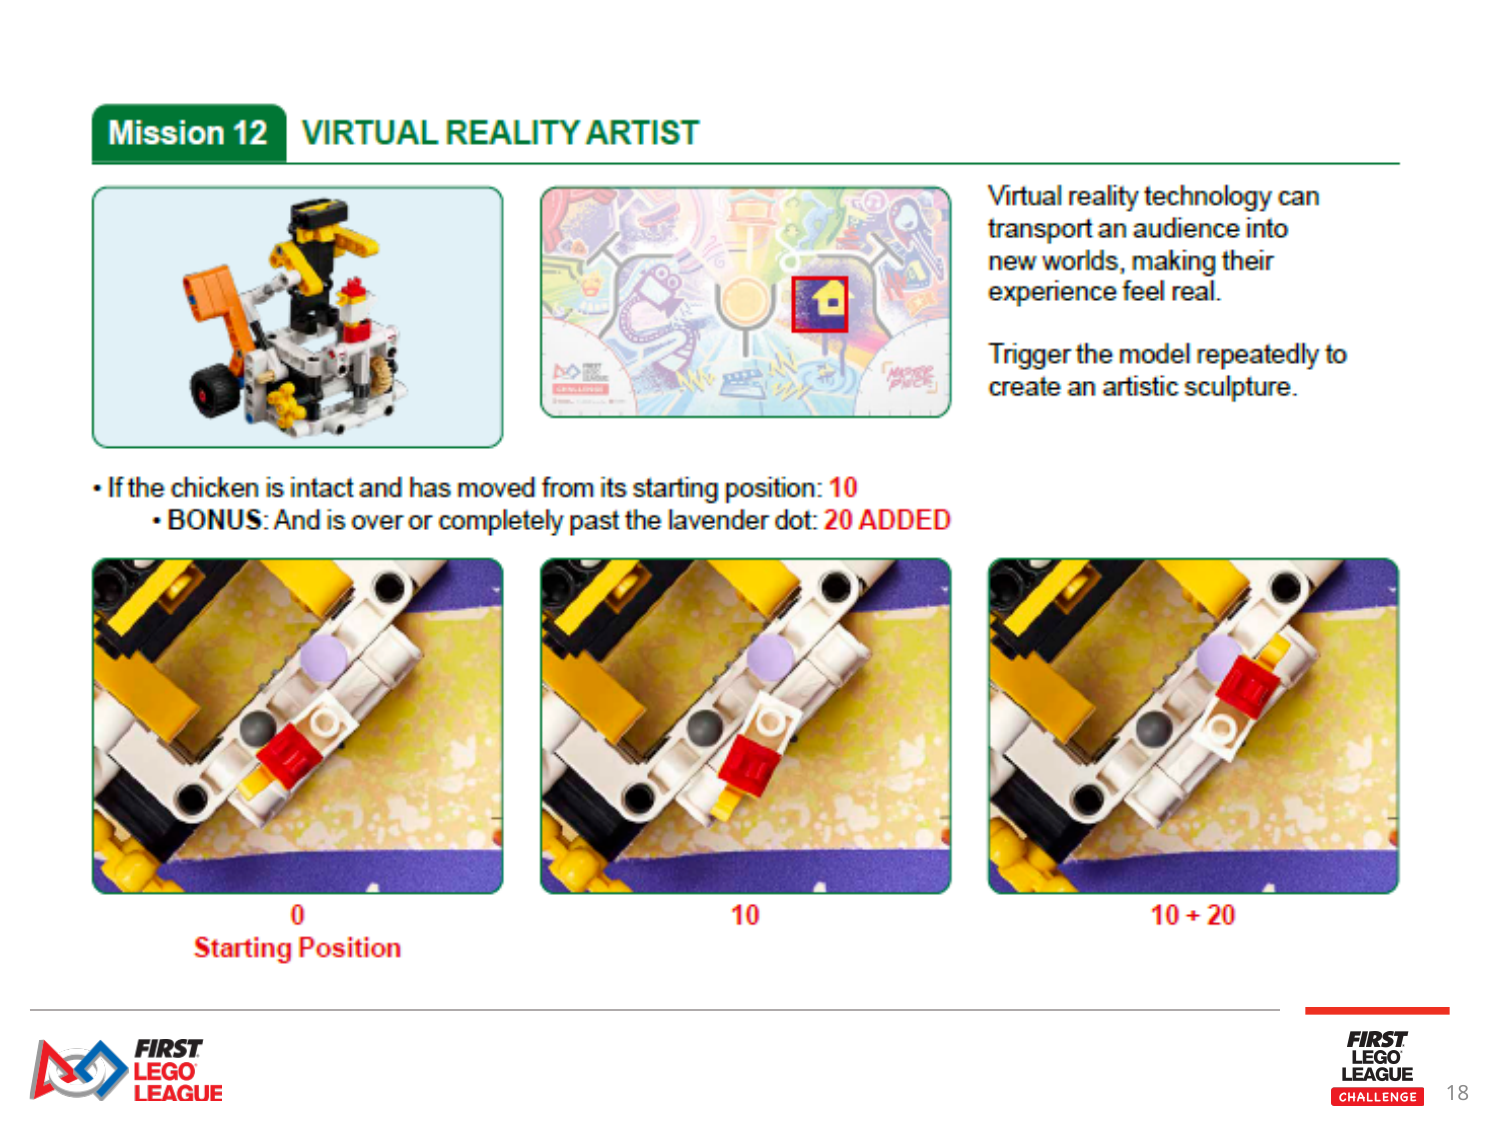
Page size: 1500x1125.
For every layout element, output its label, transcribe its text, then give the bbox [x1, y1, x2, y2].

picture [62, 80, 1443, 984]
slide_number 18 [1425, 1076, 1484, 1111]
